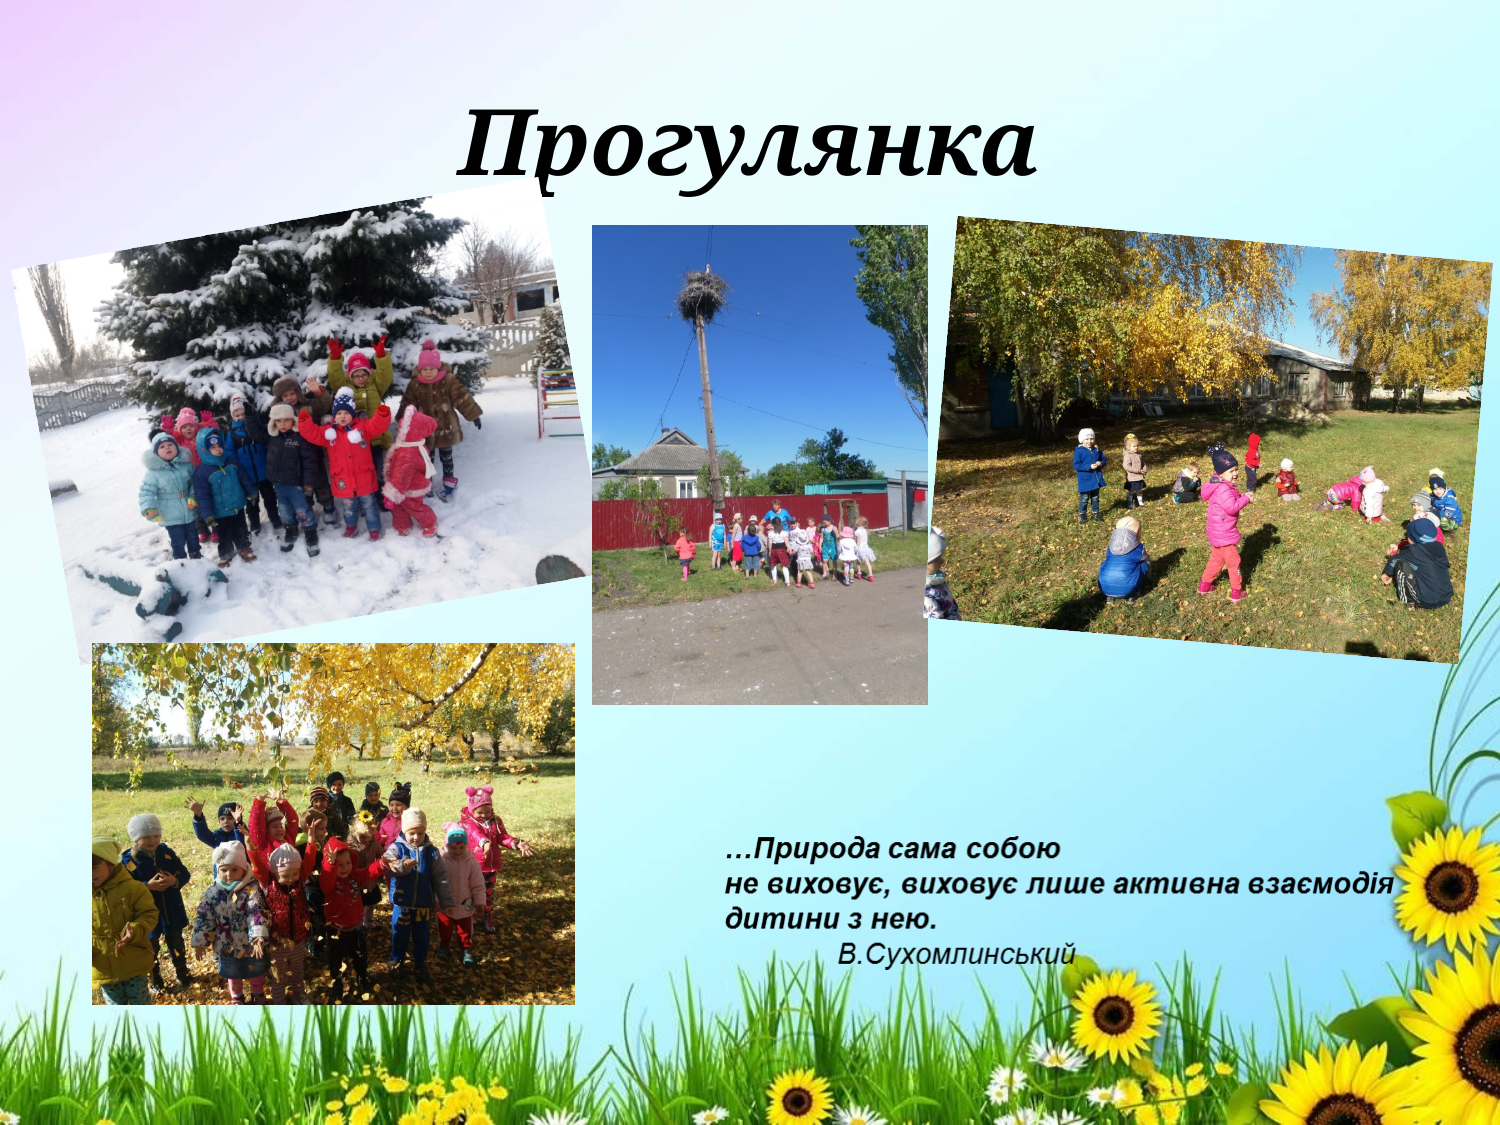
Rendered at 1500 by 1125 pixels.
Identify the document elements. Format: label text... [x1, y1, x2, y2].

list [707, 822, 1412, 988]
title Прогулянка [75, 45, 1425, 233]
picture [0, 0, 1500, 1125]
